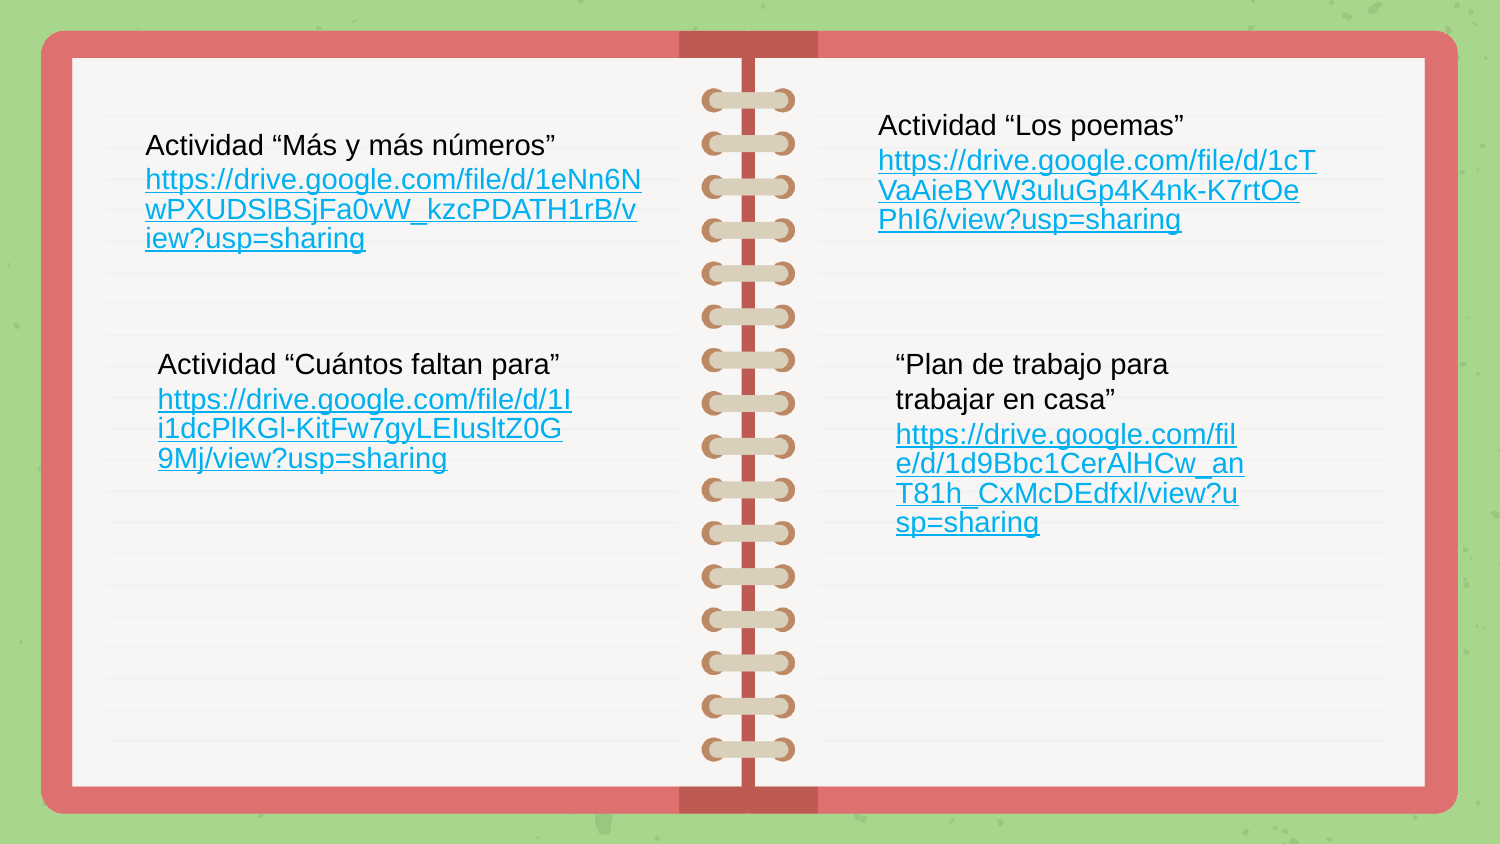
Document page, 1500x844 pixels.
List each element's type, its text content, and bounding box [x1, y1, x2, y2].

text_box Actividad “Los poemas” https://drive.google.com/file/d/1cTVaAieBYW3uluGp4K4nk-K7rtOePhI6/view?usp=sharing [863, 99, 1333, 219]
picture [41, 30, 1458, 814]
text_box Actividad “Más y más números” https://drive.google.com/file/d/1eNn6NwPXUDSlBSjFa0vW_kzcPDATH1rB/view?usp=sharing [130, 118, 658, 239]
text_box Actividad “Cuántos faltan para” https://drive.google.com/file/d/1Ii1dcPlKGl-KitFw7gyLEIusltZ0G9Mj/view?usp=sharing [142, 338, 593, 458]
text_box “Plan de trabajo para trabajar en casa” https://drive.google.com/file/d/1d9Bbc1CerAlHCw_anT81h_CxMcDEdfxl/view?usp=sharing [880, 338, 1267, 493]
